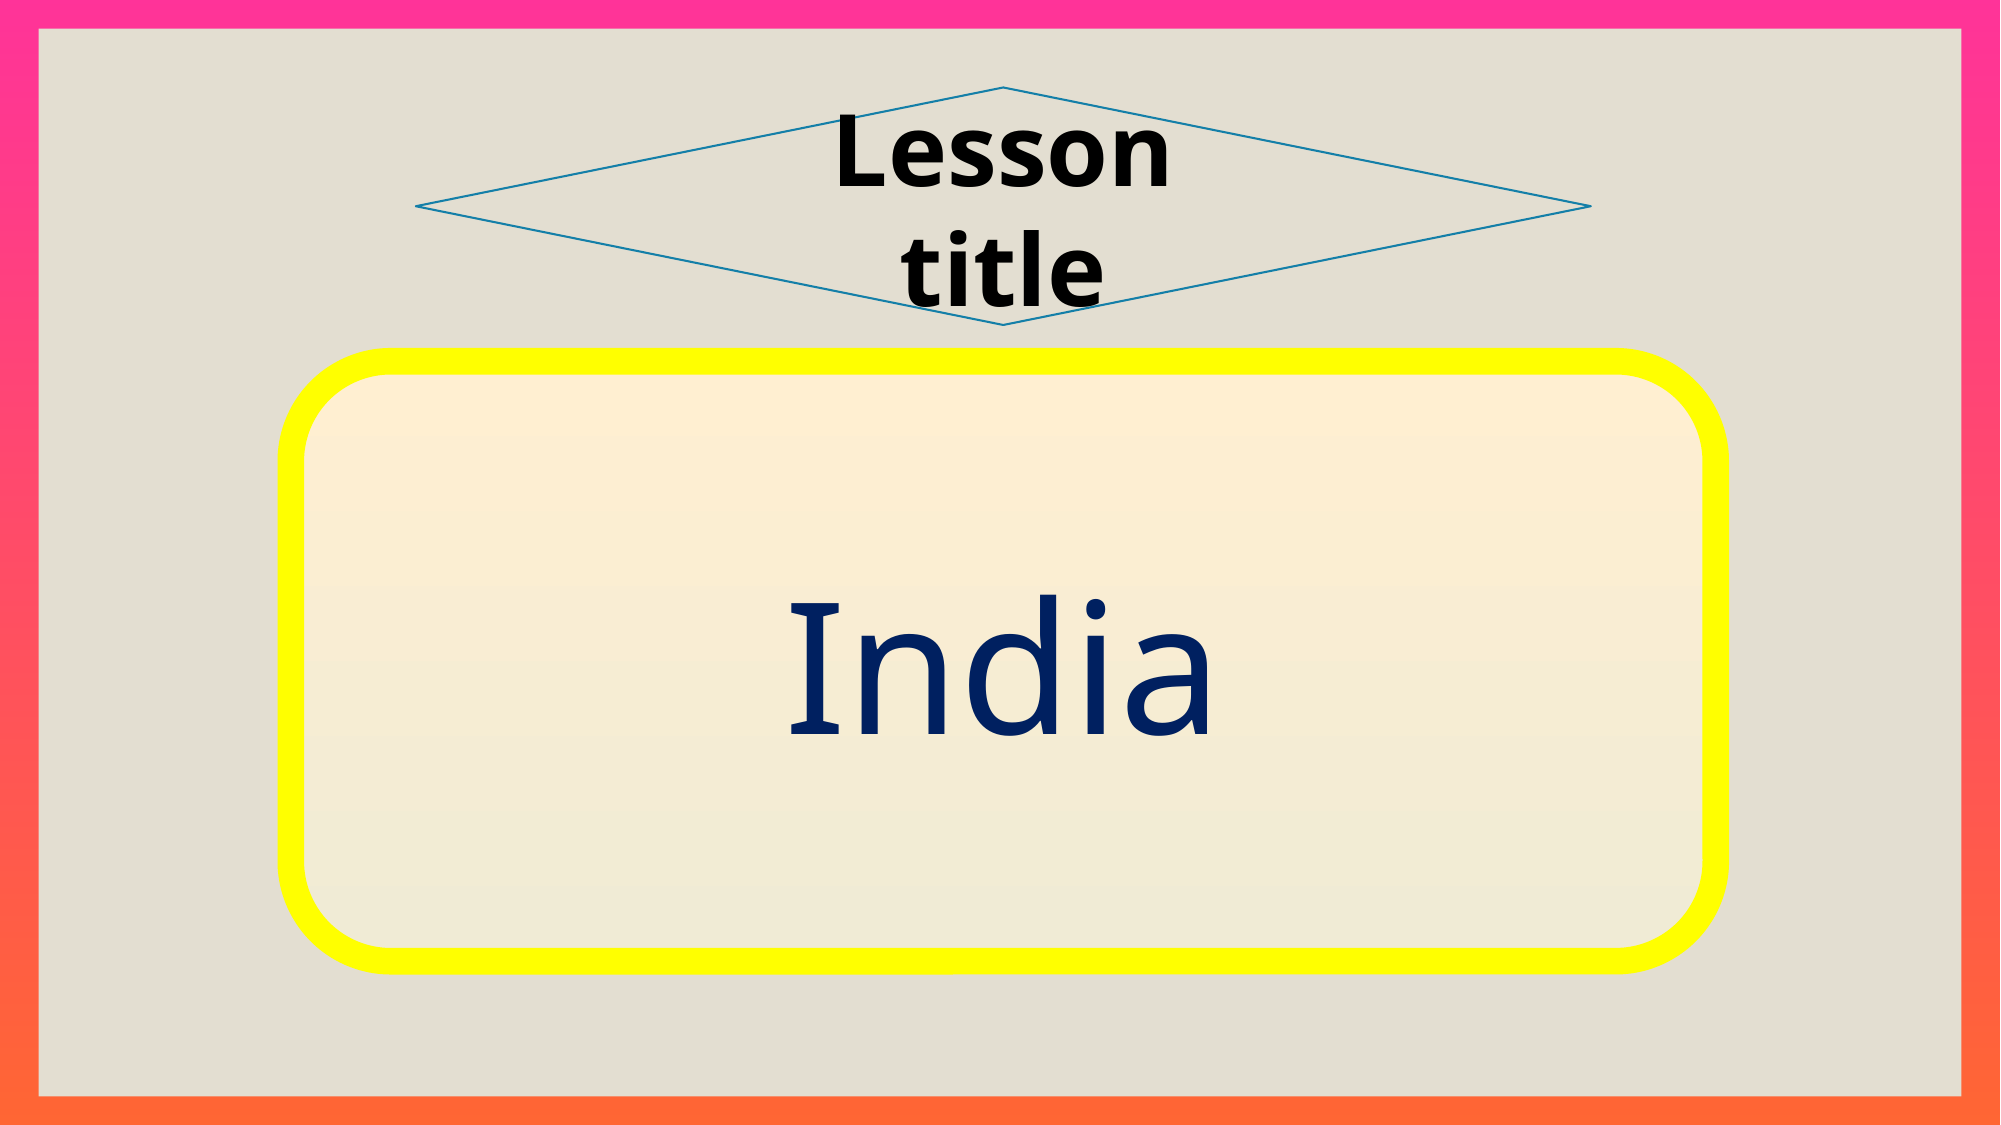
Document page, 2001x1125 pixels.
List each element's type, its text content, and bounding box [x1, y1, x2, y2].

text_box Lesson title [414, 86, 1592, 326]
text_box India [289, 360, 1717, 963]
